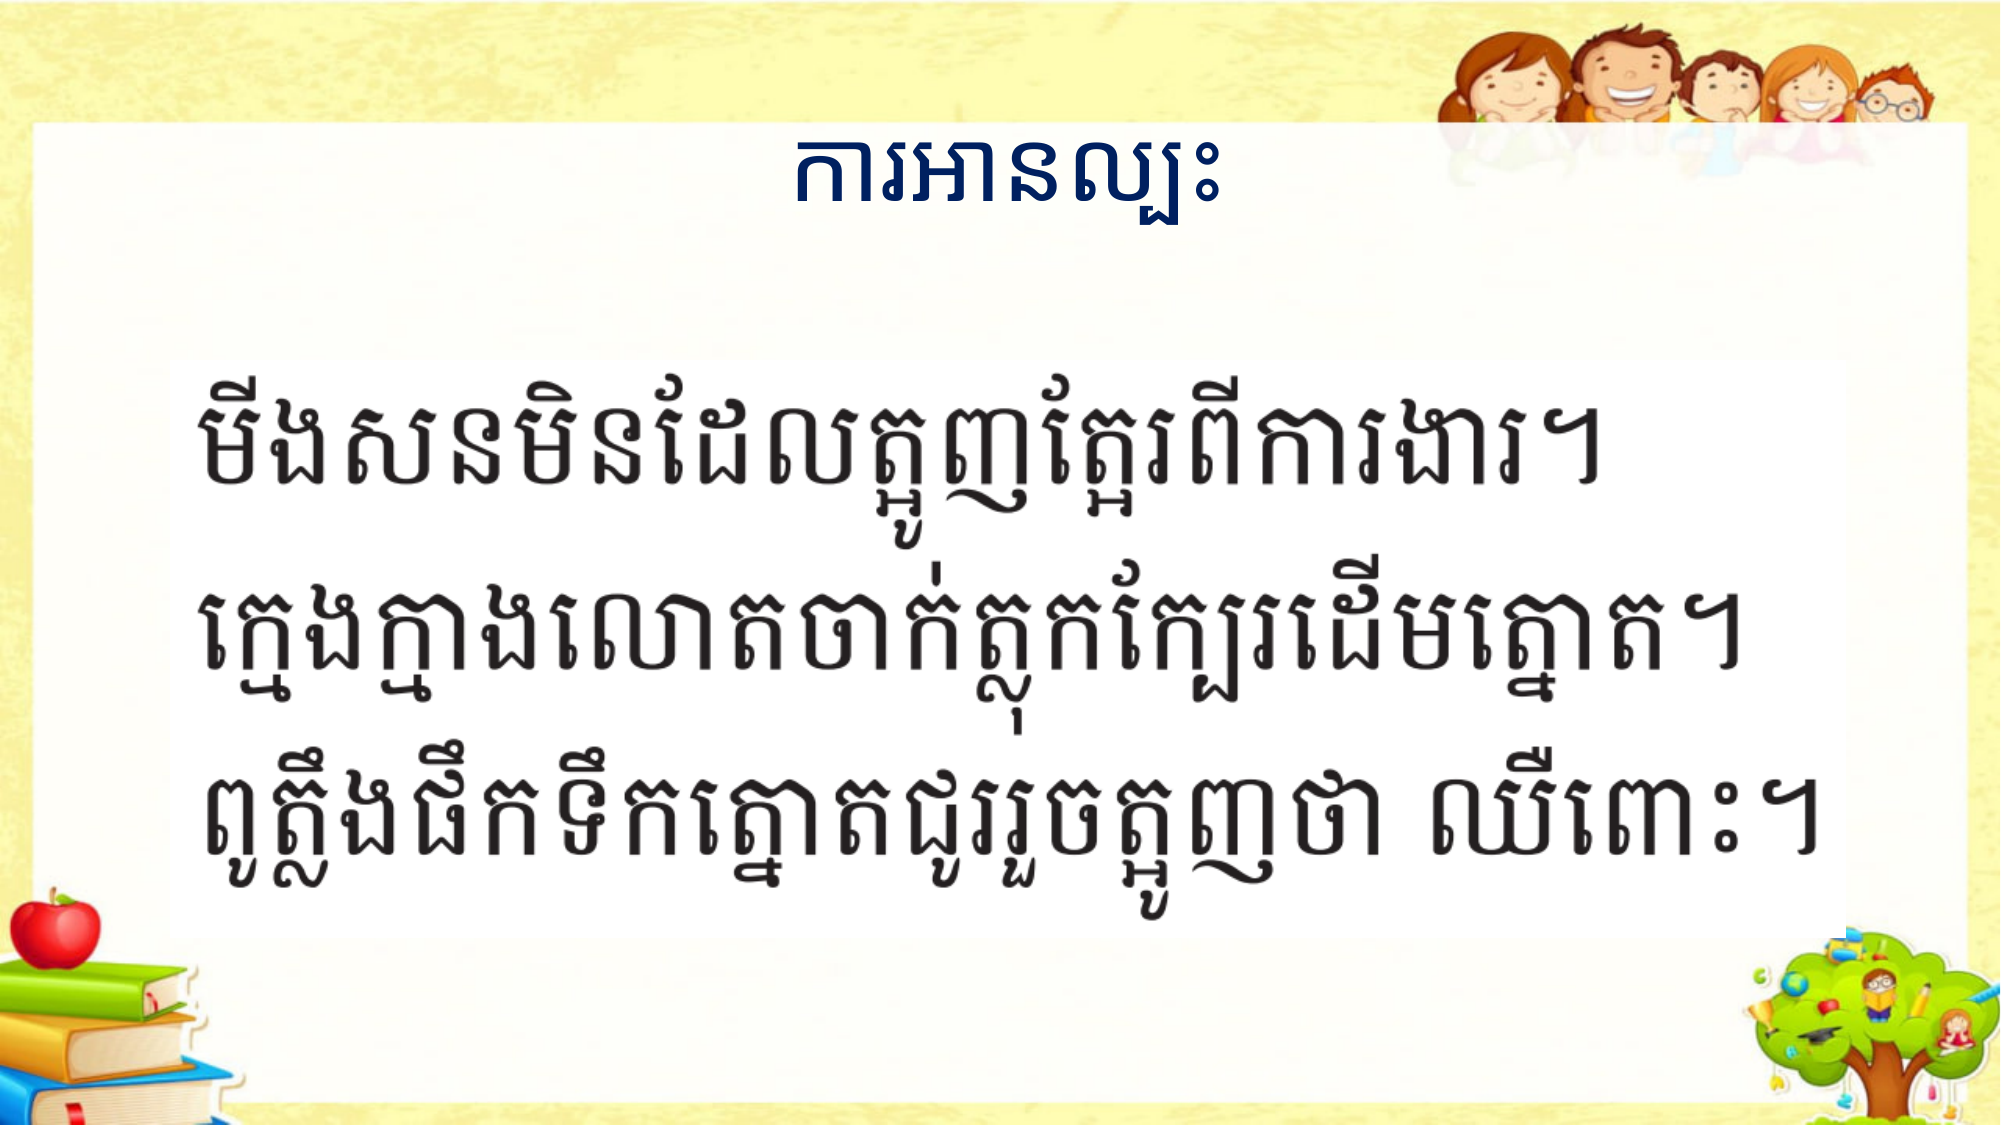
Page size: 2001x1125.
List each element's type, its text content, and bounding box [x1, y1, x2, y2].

picture [0, 0, 2001, 1125]
text_box ការអានល្បះ [145, 123, 1871, 215]
